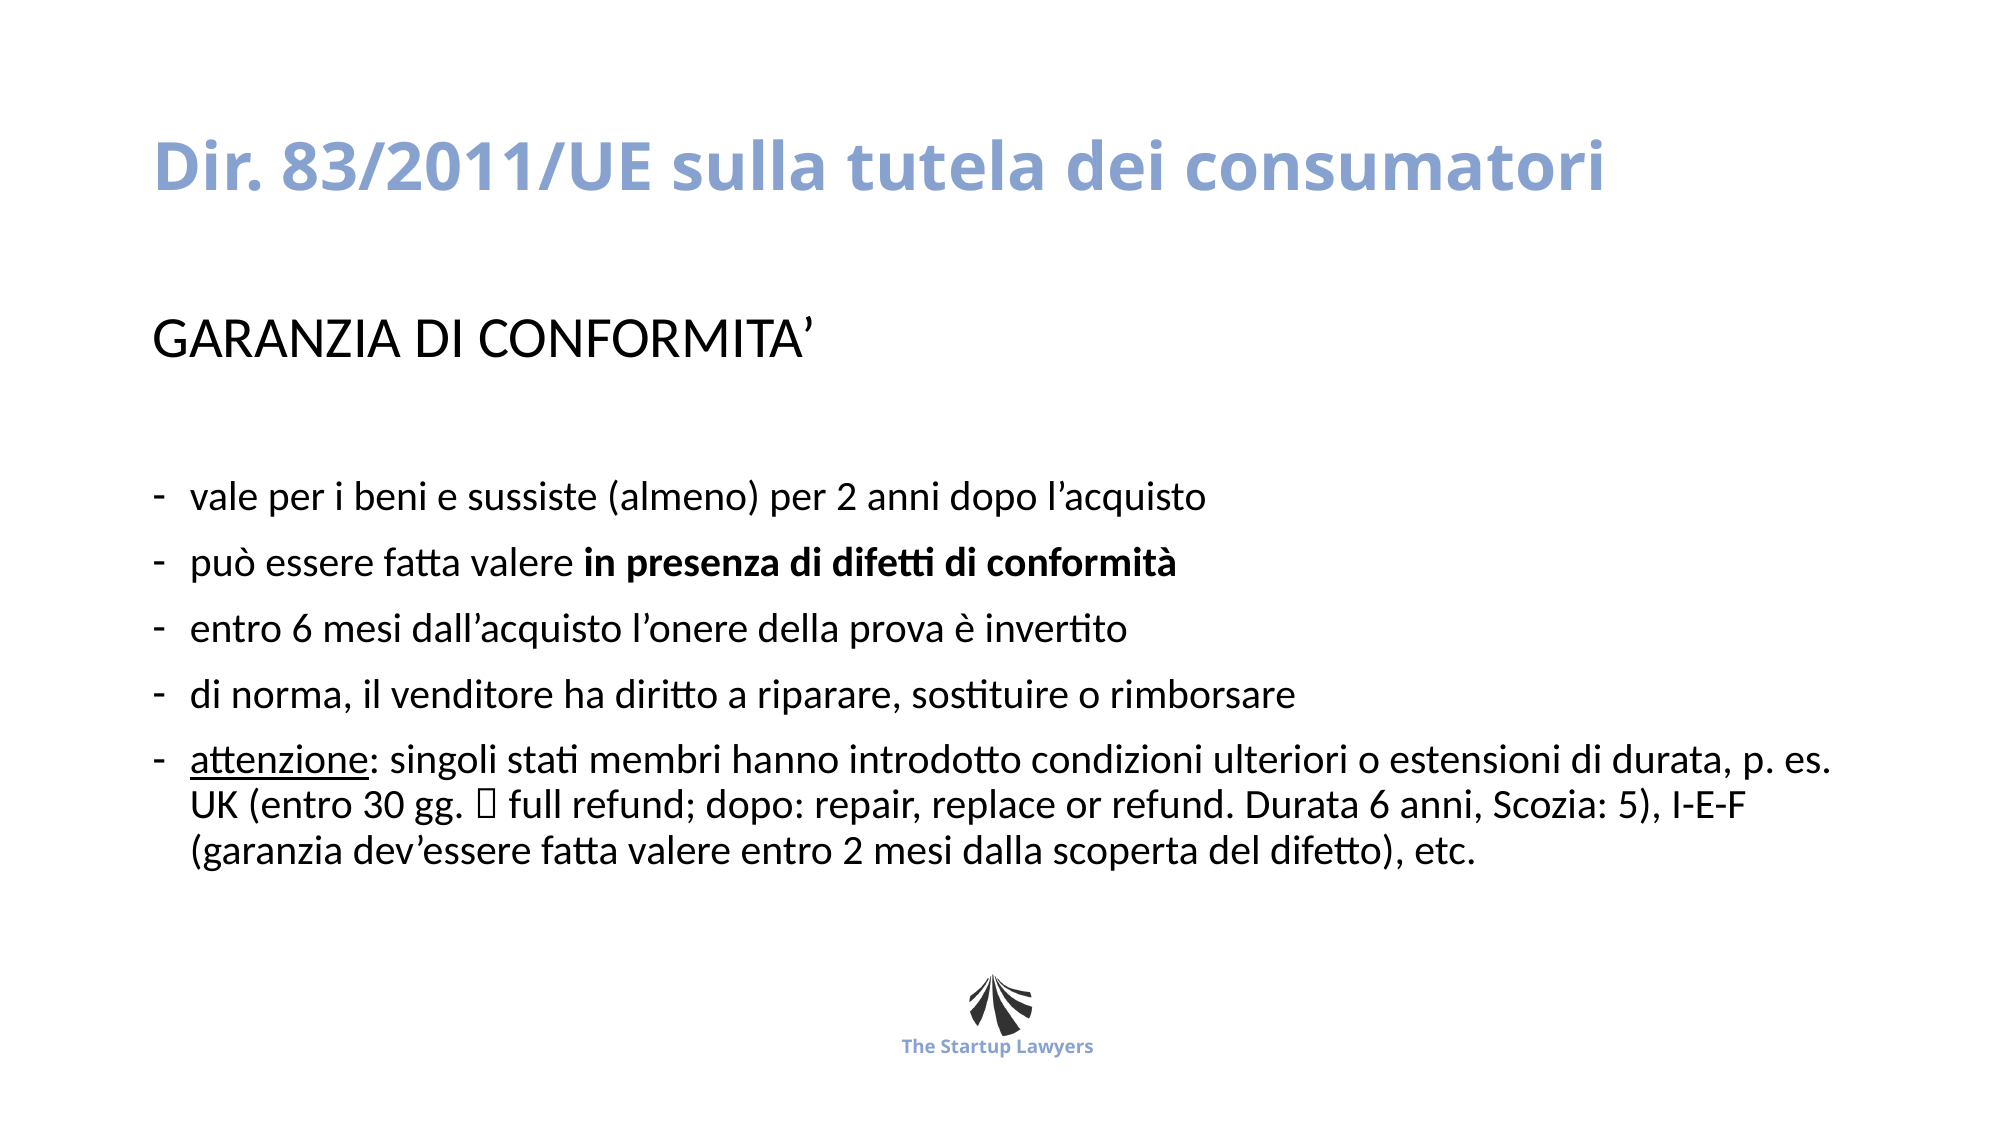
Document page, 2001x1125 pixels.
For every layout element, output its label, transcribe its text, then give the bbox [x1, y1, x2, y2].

list GARANZIA DI CONFORMITA’ vale per i beni e sussiste (almeno) per 2 anni dopo l’acquisto può essere fatta valere in presenza di difetti di conformità entro 6 mesi dall’acquisto l’onere della prova è invertito di norma, il venditore ha diritto a riparare, sostituire o rimborsare attenzione: singoli stati membri hanno introdotto condizioni ulteriori o estensioni di durata, p. es. UK (entro 30 gg.  full refund; dopo: repair, replace or refund. Durata 6 anni, Scozia: 5), I-E-F (garanzia dev’essere fatta valere entro 2 mesi dalla scoperta del difetto), etc. [137, 299, 1863, 1014]
title Dir. 83/2011/UE sulla tutela dei consumatori [137, 59, 1863, 278]
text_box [791, 974, 1209, 1066]
